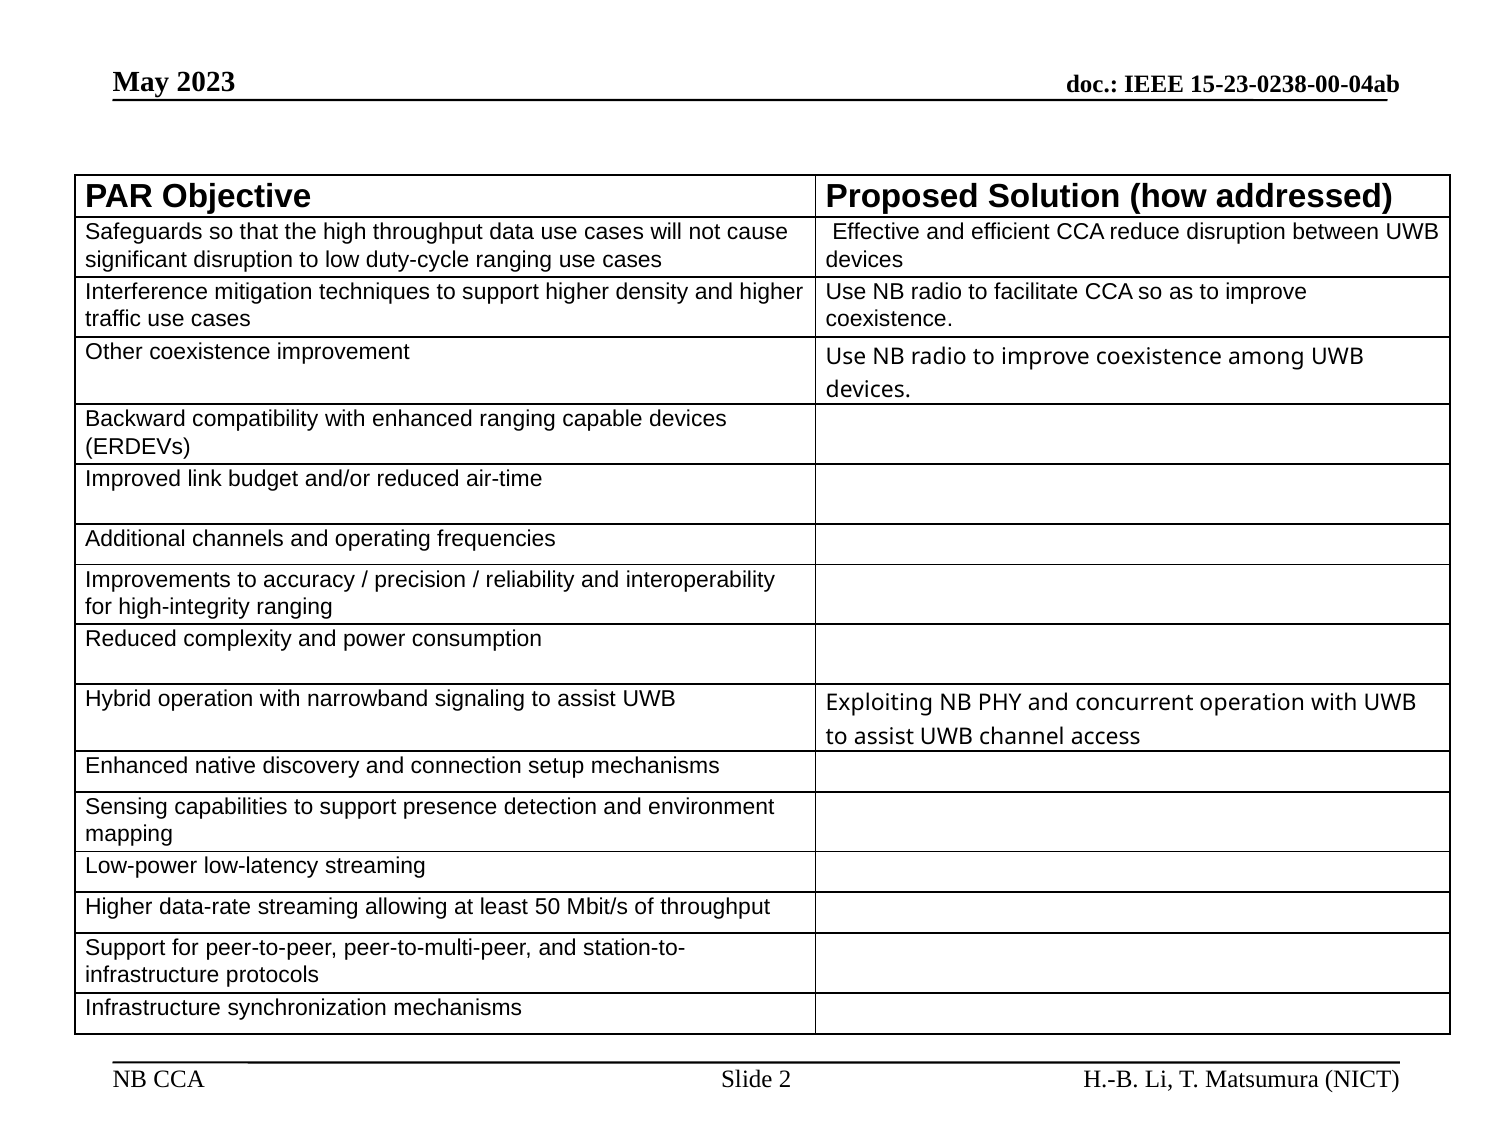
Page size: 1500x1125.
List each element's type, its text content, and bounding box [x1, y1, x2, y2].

table_cell [816, 565, 1449, 623]
table_cell Backward compatibility with enhanced ranging capable devices (ERDEVs) [76, 405, 815, 463]
table_cell Use NB radio to facilitate CCA so as to improve coexistence. [816, 278, 1449, 336]
table_cell Higher data-rate streaming allowing at least 50 Mbit/s of throughput [76, 893, 815, 932]
table_cell [816, 405, 1449, 463]
table_cell Sensing capabilities to support presence detection and environment mapping [76, 793, 815, 851]
table_cell [816, 994, 1449, 1033]
table_cell [816, 525, 1449, 564]
table_cell Infrastructure synchronization mechanisms [76, 994, 815, 1033]
table_cell Effective and efficient CCA reduce disruption between UWB devices [816, 218, 1449, 276]
table_cell Improvements to accuracy / precision / reliability and interoperability for high-integrity ranging [76, 565, 815, 623]
table_cell [816, 465, 1449, 523]
table_cell Low-power low-latency streaming [76, 852, 815, 891]
table_cell Use NB radio to improve coexistence among UWB devices. [816, 338, 1449, 403]
table_cell Interference mitigation techniques to support higher density and higher traffic use cases [76, 278, 815, 336]
table_cell [816, 625, 1449, 683]
table_cell Hybrid operation with narrowband signaling to assist UWB [76, 685, 815, 750]
table_cell Enhanced native discovery and connection setup mechanisms [76, 752, 815, 791]
table_header Proposed Solution (how addressed) [816, 176, 1449, 216]
table_cell [816, 852, 1449, 891]
table_cell Safeguards so that the high throughput data use cases will not cause significant disruption to low duty-cycle ranging use cases [76, 218, 815, 276]
table_cell Support for peer-to-peer, peer-to-multi-peer, and station-to-infrastructure protocols [76, 934, 815, 992]
table_cell Exploiting NB PHY and concurrent operation with UWB to assist UWB channel access [816, 685, 1449, 750]
table_cell [816, 752, 1449, 791]
slide_number Slide 2 [712, 1062, 800, 1093]
table_cell [816, 934, 1449, 992]
table_cell Reduced complexity and power consumption [76, 625, 815, 683]
table_cell Additional channels and operating frequencies [76, 525, 815, 564]
table_header PAR Objective [76, 176, 815, 216]
table_cell [816, 893, 1449, 932]
table_cell Improved link budget and/or reduced air-time [76, 465, 815, 523]
table_cell [816, 793, 1449, 851]
table_cell Other coexistence improvement [76, 338, 815, 403]
